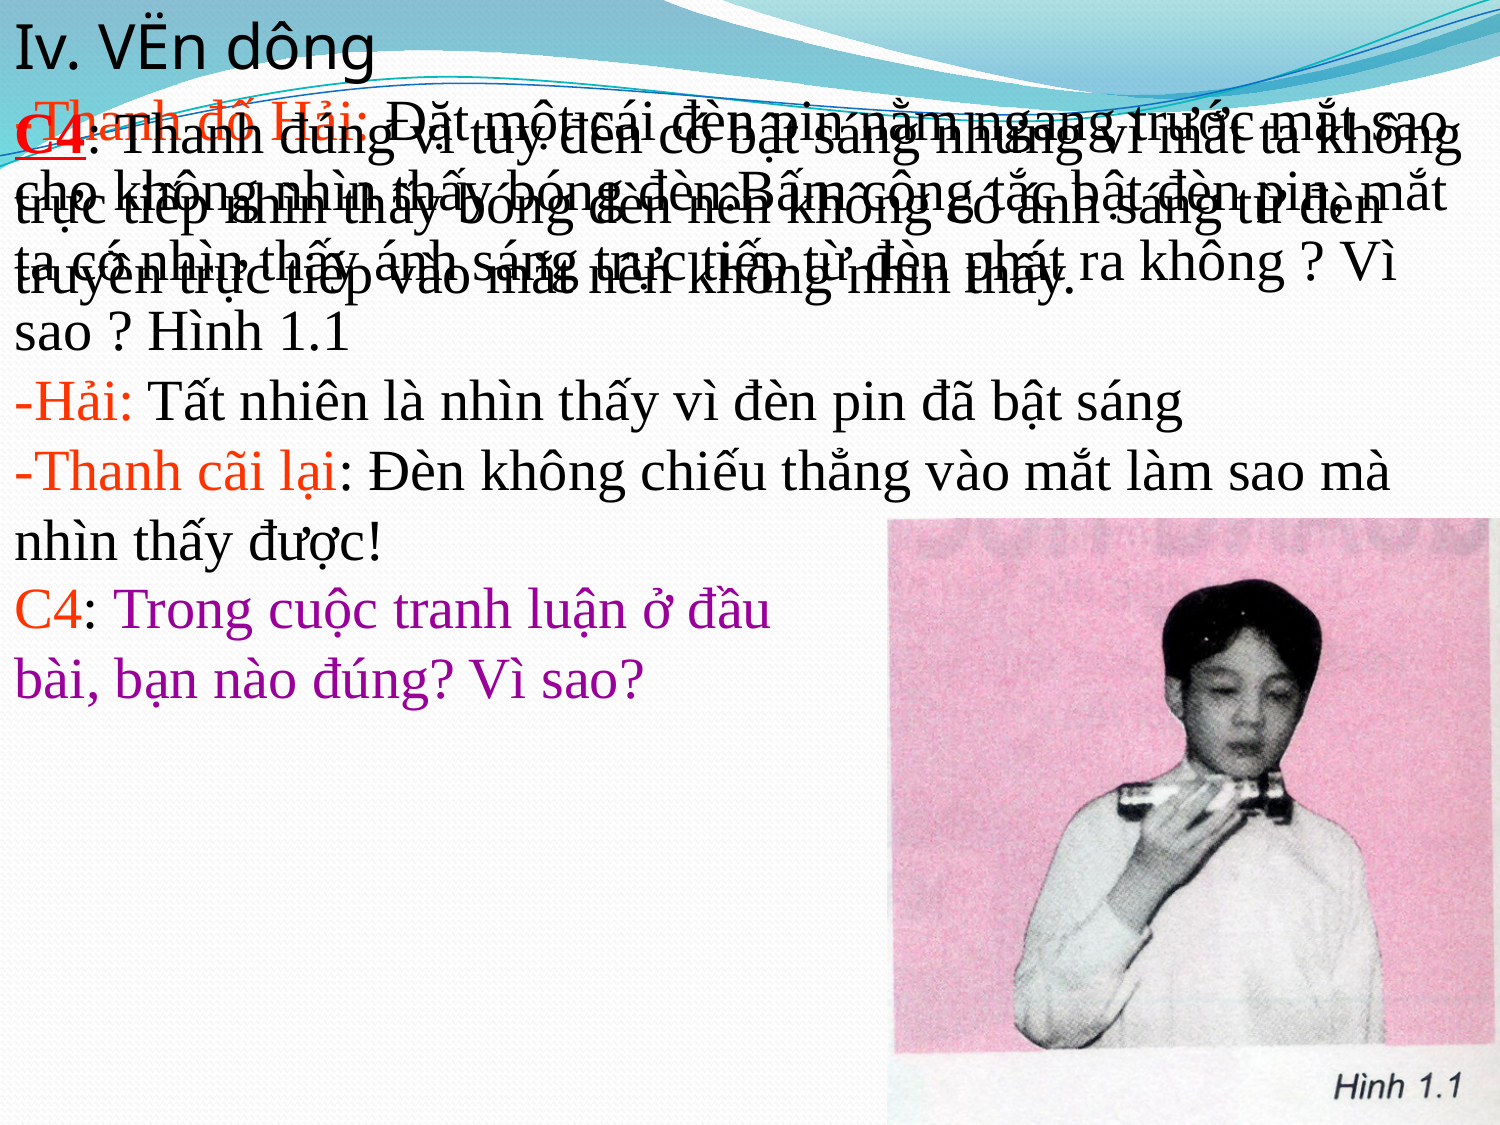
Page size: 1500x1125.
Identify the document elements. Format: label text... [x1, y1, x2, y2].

text_box -Thanh đố Hải: Đặt một cái đèn pin nằm ngang trước mắt sao cho không nhìn thấy bóng đèn.Bấm công tắc bật đèn pin, mắt ta có nhìn thấy ánh sáng trực tiếp từ đèn phát ra không ? Vì sao ? Hình 1.1 -Hải: Tất nhiên là nhìn thấy vì đèn pin đã bật sáng -Thanh cãi lại: Đèn không chiếu thẳng vào mắt làm sao mà nhìn thấy được! [0, 75, 1500, 87]
text_box C4: Trong cuộc tranh luận ở đầu bài, bạn nào đúng? Vì sao? [0, 562, 863, 718]
text_box -Thanh đố Hải: Đặt một cái đèn pin nằm ngang trước mắt sao cho không nhìn thấy bóng đèn.Bấm công tắc bật đèn pin, mắt ta có nhìn thấy ánh sáng trực tiếp từ đèn phát ra không ? Vì sao ? Hình 1.1 -Hải: Tất nhiên là nhìn thấy vì đèn pin đã bật sáng -Thanh cãi lại: Đèn không chiếu thẳng vào mắt làm sao mà nhìn thấy được! [0, 313, 1500, 580]
picture [887, 518, 1500, 1125]
text_box C4: Thanh đúng vì tuy đèn có bật sáng nhưng vì mắt ta không trực tiếp nhìn thấy bóng đèn nên không có ánh sáng từ đèn truyền trực tiếp vào mắt nên không nhìn thấy. [0, 87, 1500, 313]
text_box Iv. VËn dông [0, 0, 1500, 75]
